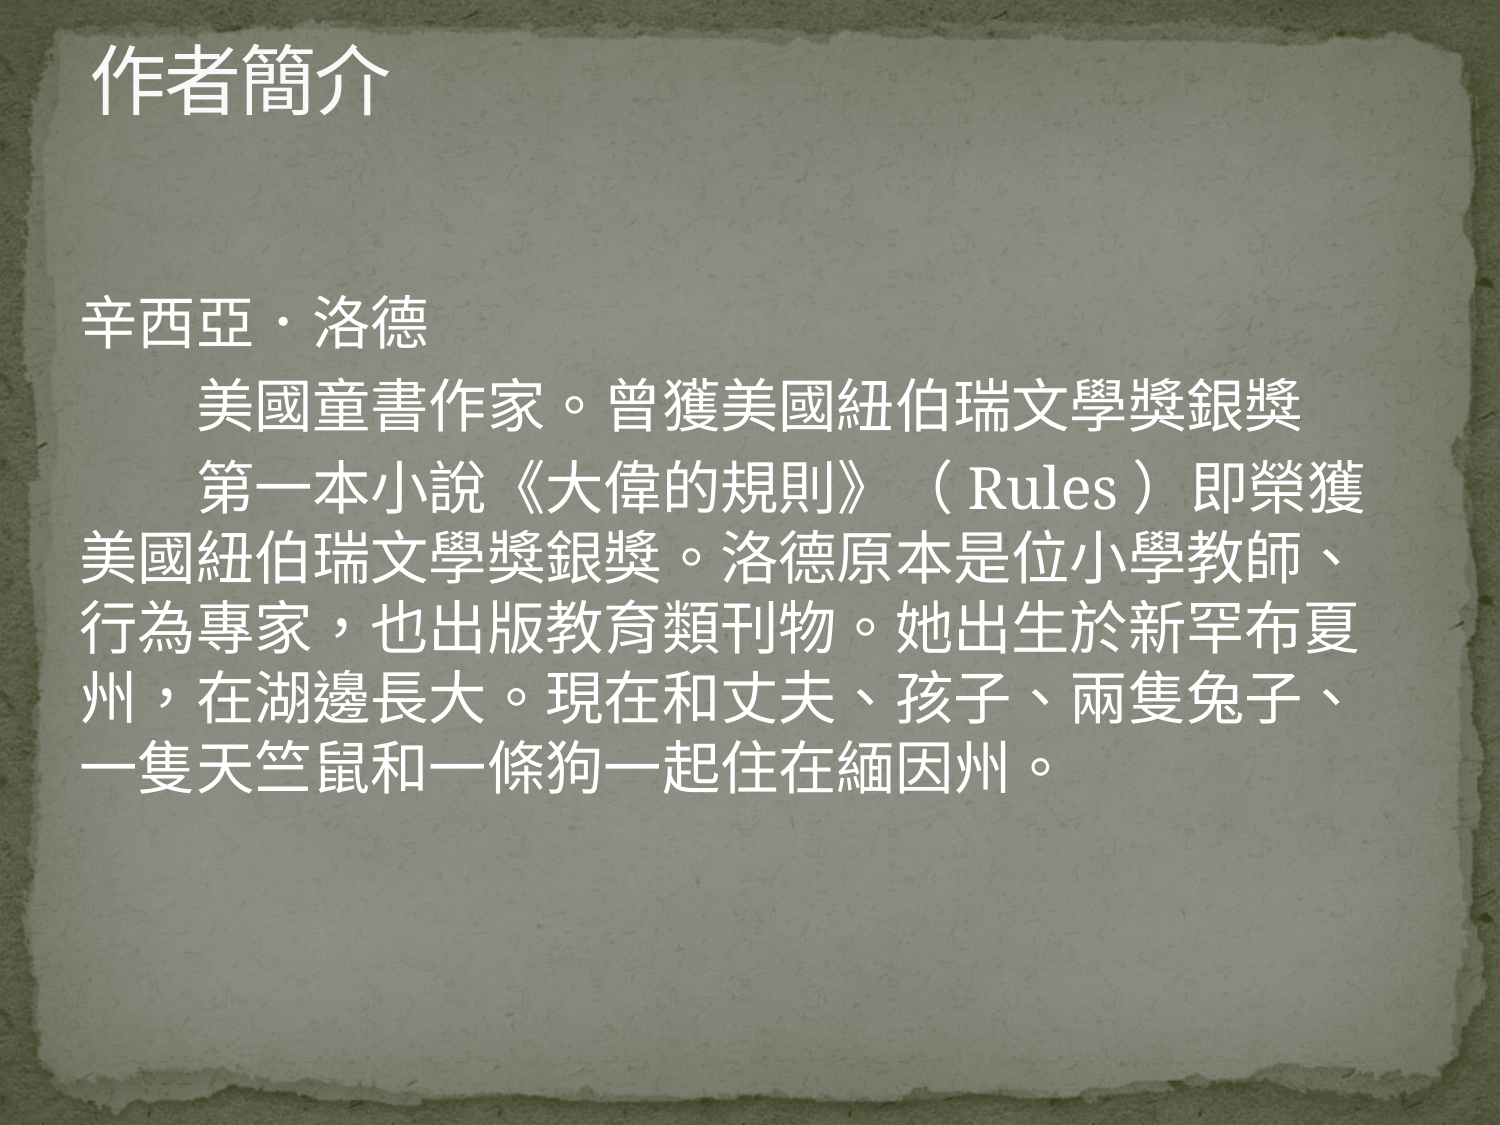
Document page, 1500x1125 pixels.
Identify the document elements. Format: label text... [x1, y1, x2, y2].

title 作者簡介 [74, 24, 1425, 225]
list 辛西亞．洛德 美國童書作家。曾獲美國紐伯瑞文學獎銀獎 第一本小說《大偉的規則》（Rules）即榮獲美國紐伯瑞文學獎銀獎。洛德原本是位小學教師、行為專家，也出版教育類刊物。她出生於新罕布夏州，在湖邊長大。現在和丈夫、孩子、兩隻兔子、一隻天竺鼠和一條狗一起住在緬因州。 [64, 196, 1425, 1000]
